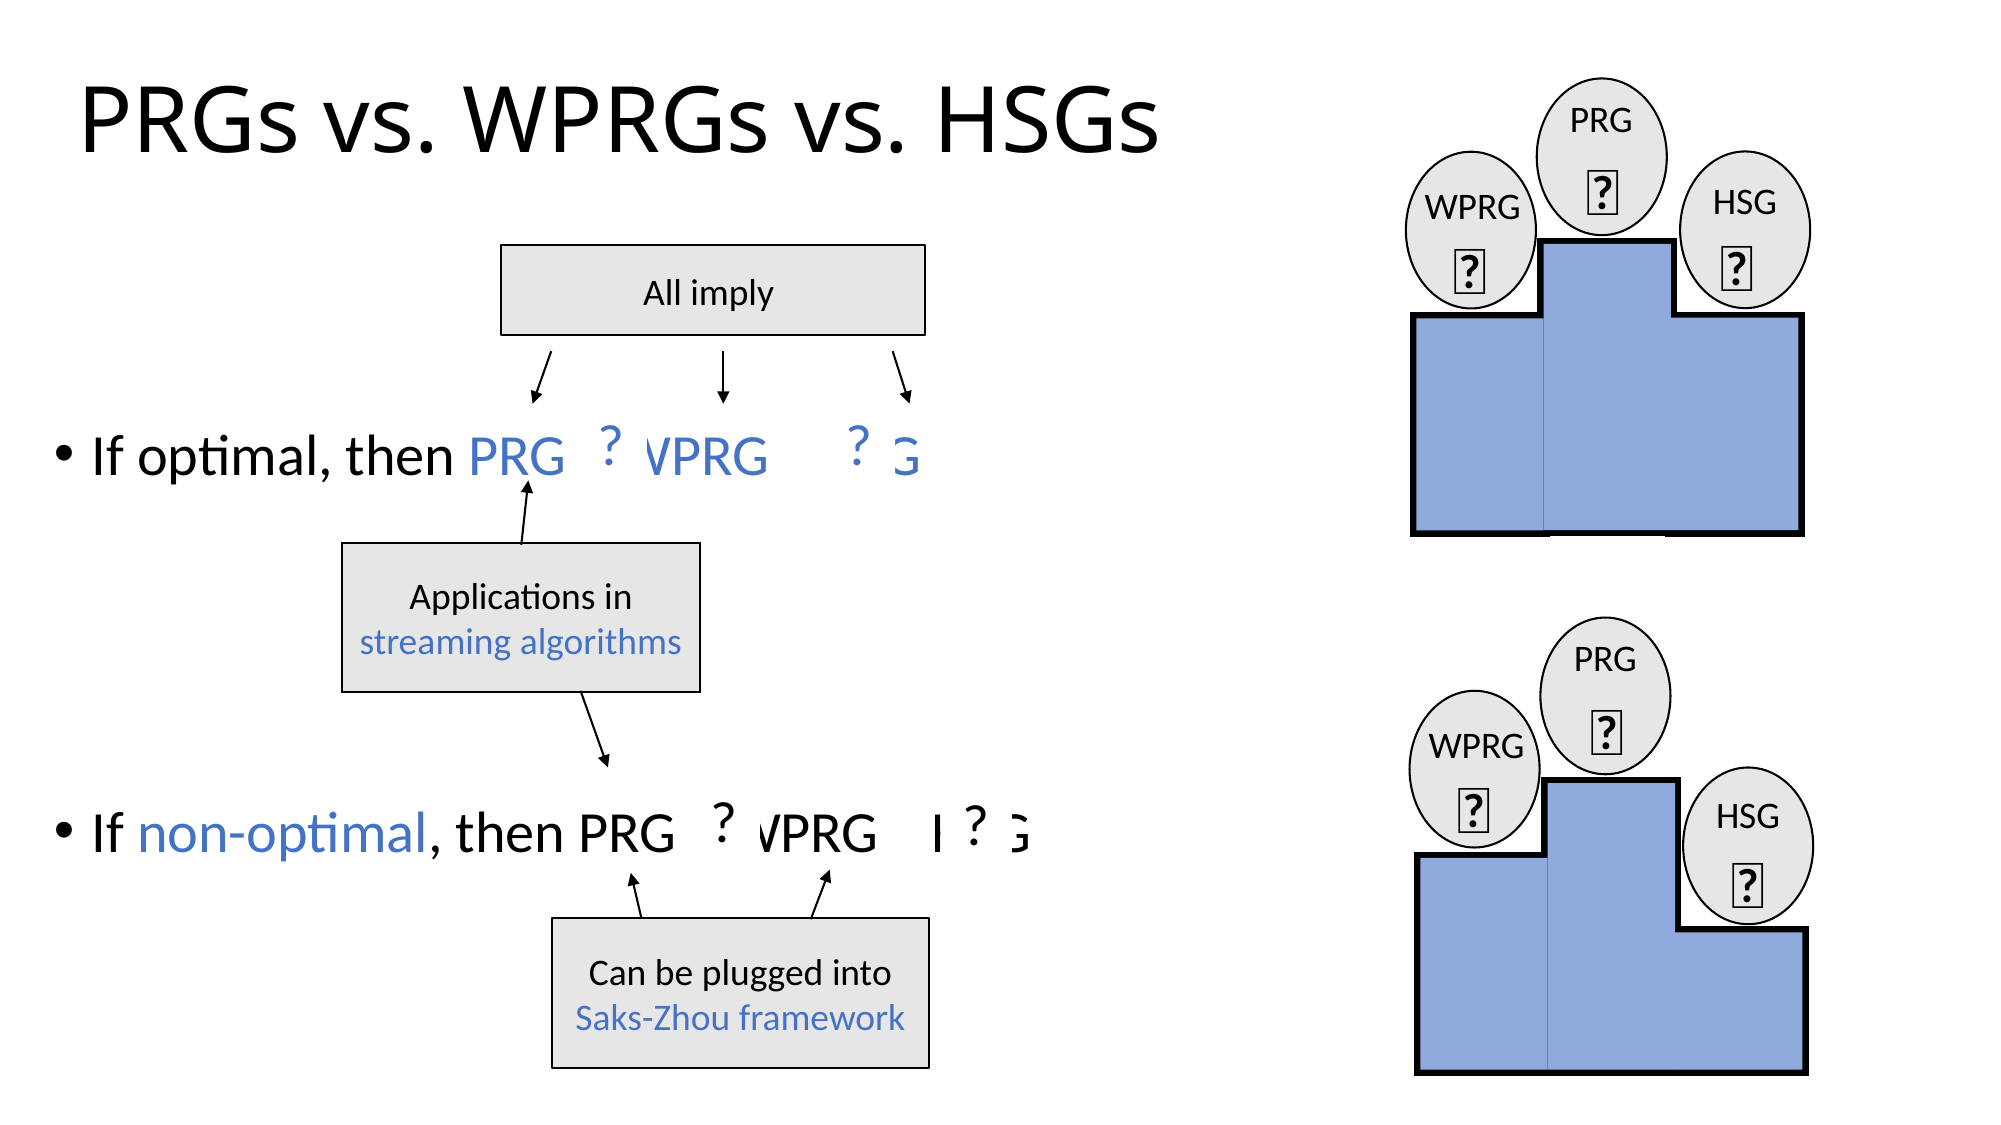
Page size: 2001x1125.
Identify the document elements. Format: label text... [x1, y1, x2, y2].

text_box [580, 690, 608, 768]
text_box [551, 869, 929, 1070]
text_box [1409, 617, 1814, 1070]
text_box ? [688, 776, 760, 862]
text_box ? [823, 404, 896, 485]
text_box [1405, 78, 1811, 531]
text_box ? [575, 404, 647, 485]
text_box Applications in streaming algorithms [341, 480, 701, 693]
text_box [501, 245, 925, 404]
title PRGs vs. WPRGs vs. HSGs [62, 13, 1788, 232]
text_box ? [940, 779, 1012, 865]
